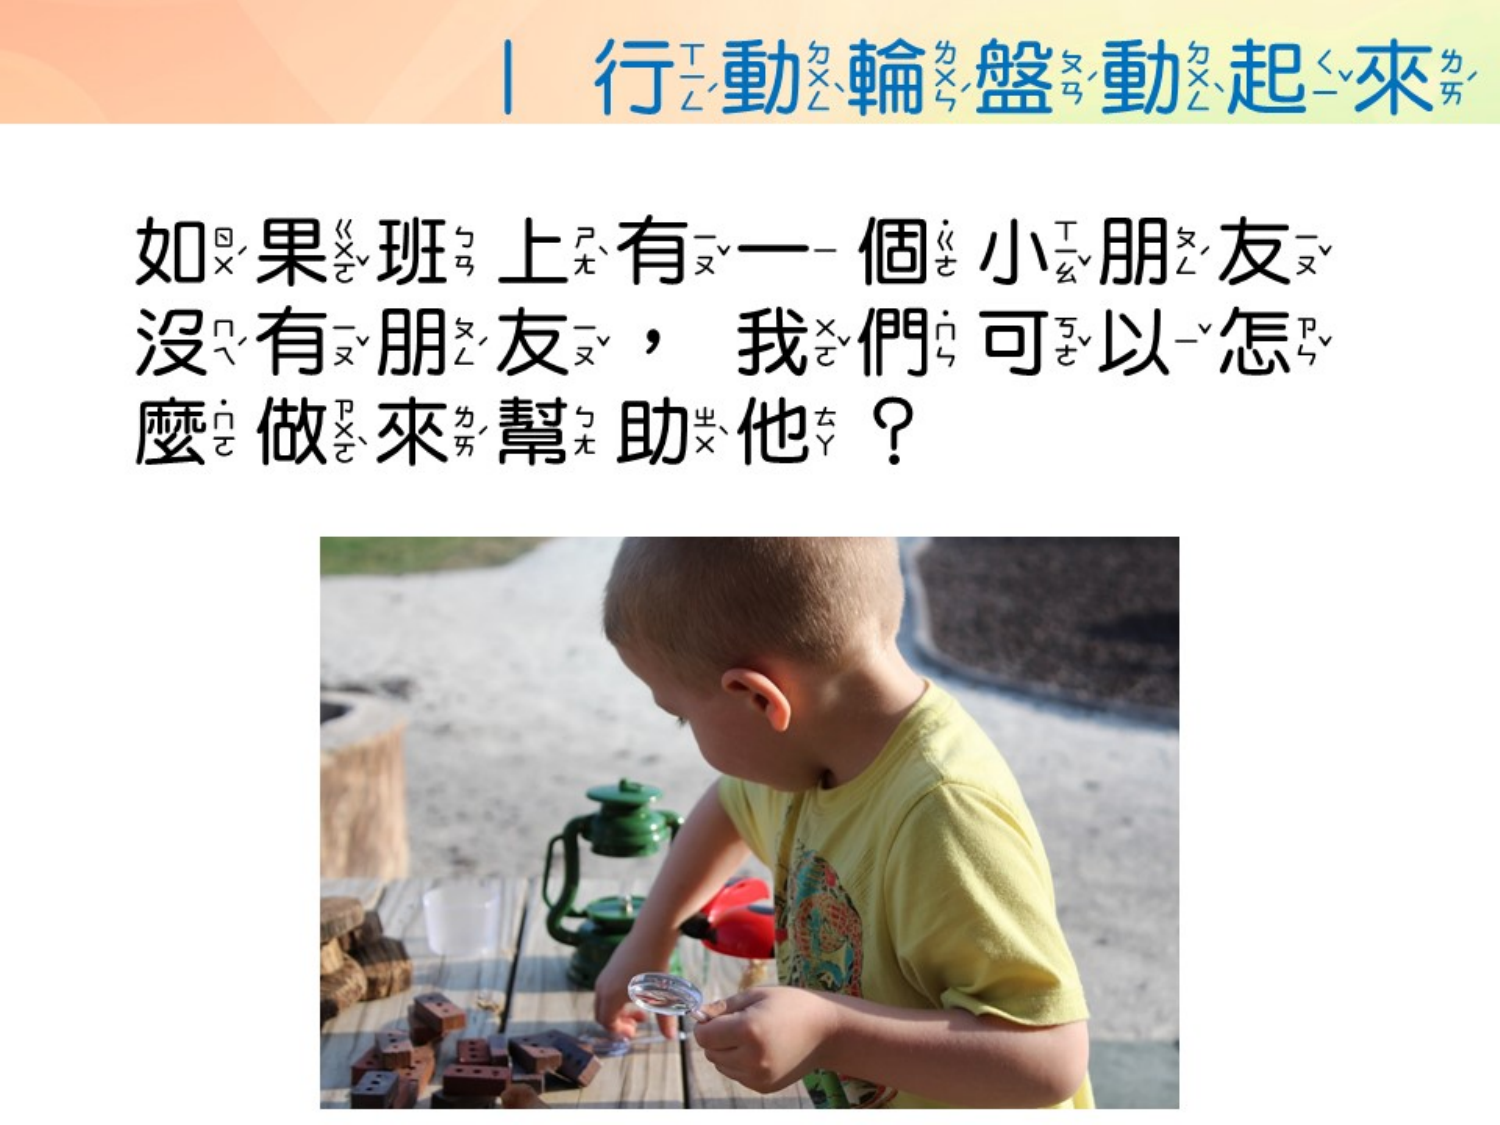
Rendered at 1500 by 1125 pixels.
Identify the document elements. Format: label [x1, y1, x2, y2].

list [0, 0, 1500, 1125]
